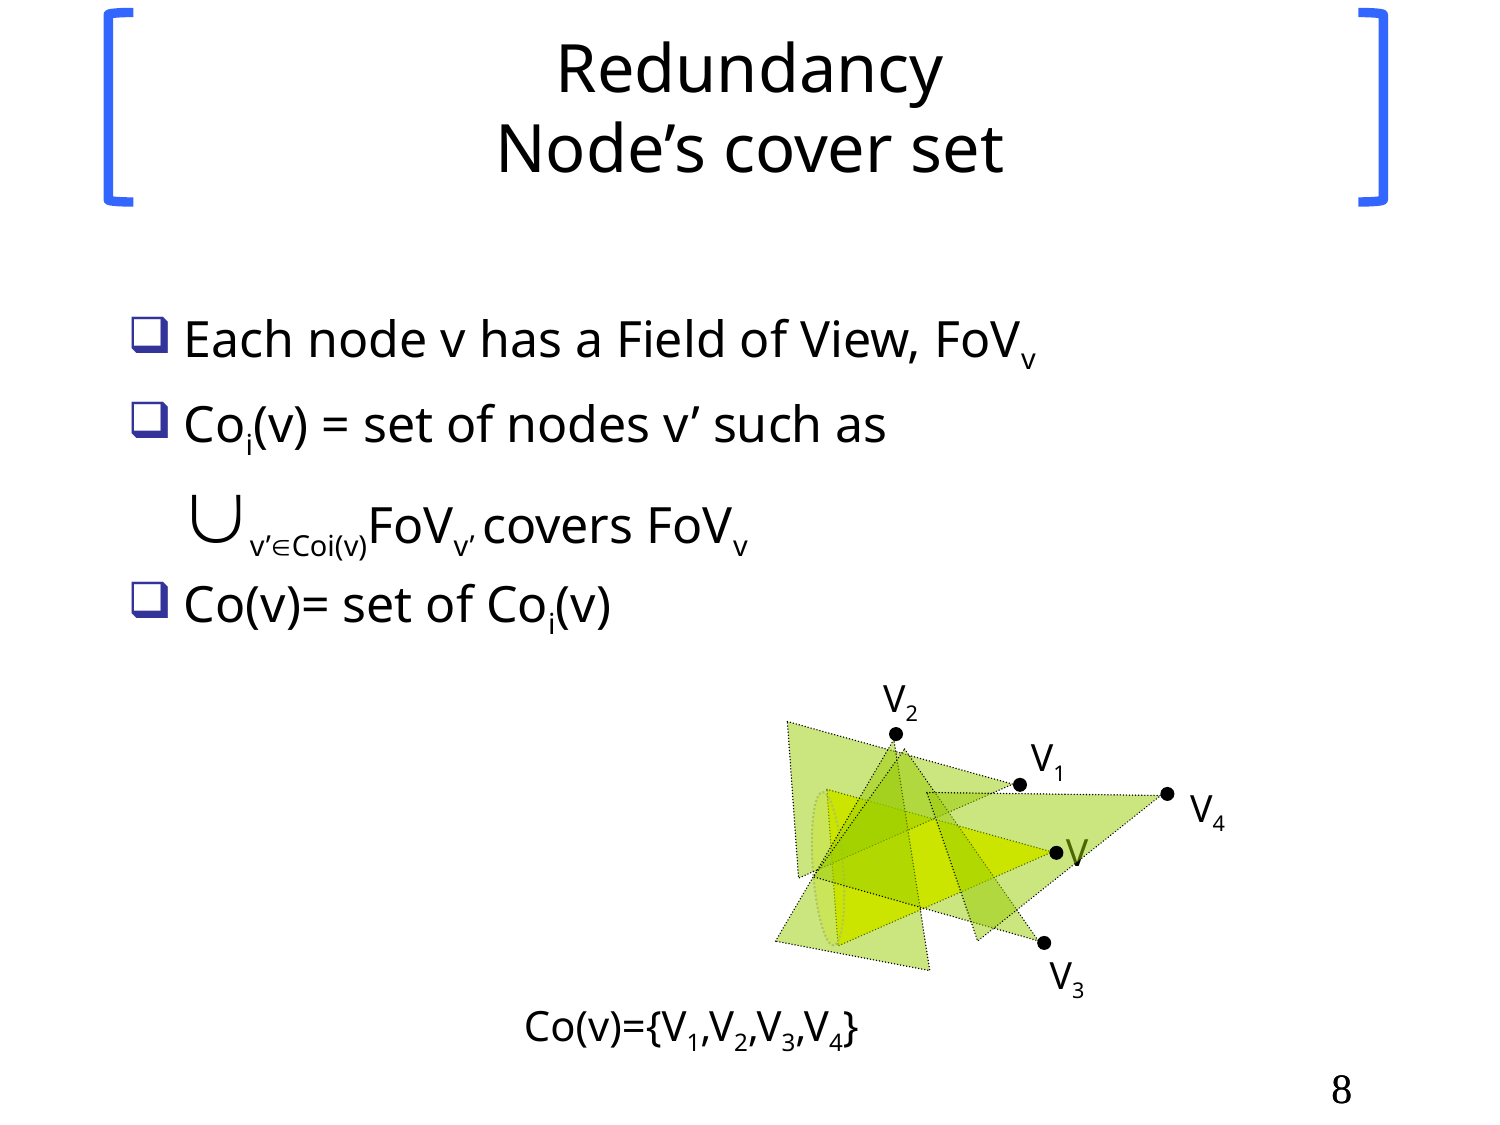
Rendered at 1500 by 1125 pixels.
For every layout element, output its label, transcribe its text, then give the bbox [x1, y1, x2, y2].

text_box [787, 721, 887, 879]
text_box [1050, 846, 1063, 860]
text_box V [1055, 842, 1104, 881]
list Each node v has a Field of View, FoVv Coi(v) = set of nodes v’ such as v’Coi(v)FoVv’ covers FoVv Co(v)= set of Coi(v) [112, 299, 1388, 1051]
text_box [1161, 787, 1174, 801]
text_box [816, 776, 1038, 998]
text_box [775, 880, 811, 948]
text_box Co(v)={V1,V2,V3,V4} [509, 992, 874, 1064]
text_box [872, 740, 897, 775]
text_box [1043, 793, 1161, 890]
text_box [910, 755, 980, 775]
text_box [889, 727, 903, 741]
text_box [1043, 936, 1051, 950]
text_box V3 [1034, 944, 1100, 1011]
text_box V4 [1175, 777, 1241, 844]
text_box [886, 748, 923, 775]
text_box V1 [1016, 726, 1081, 793]
text_box V2 [868, 667, 934, 734]
title Redundancy Node’s cover set [112, 12, 1388, 201]
